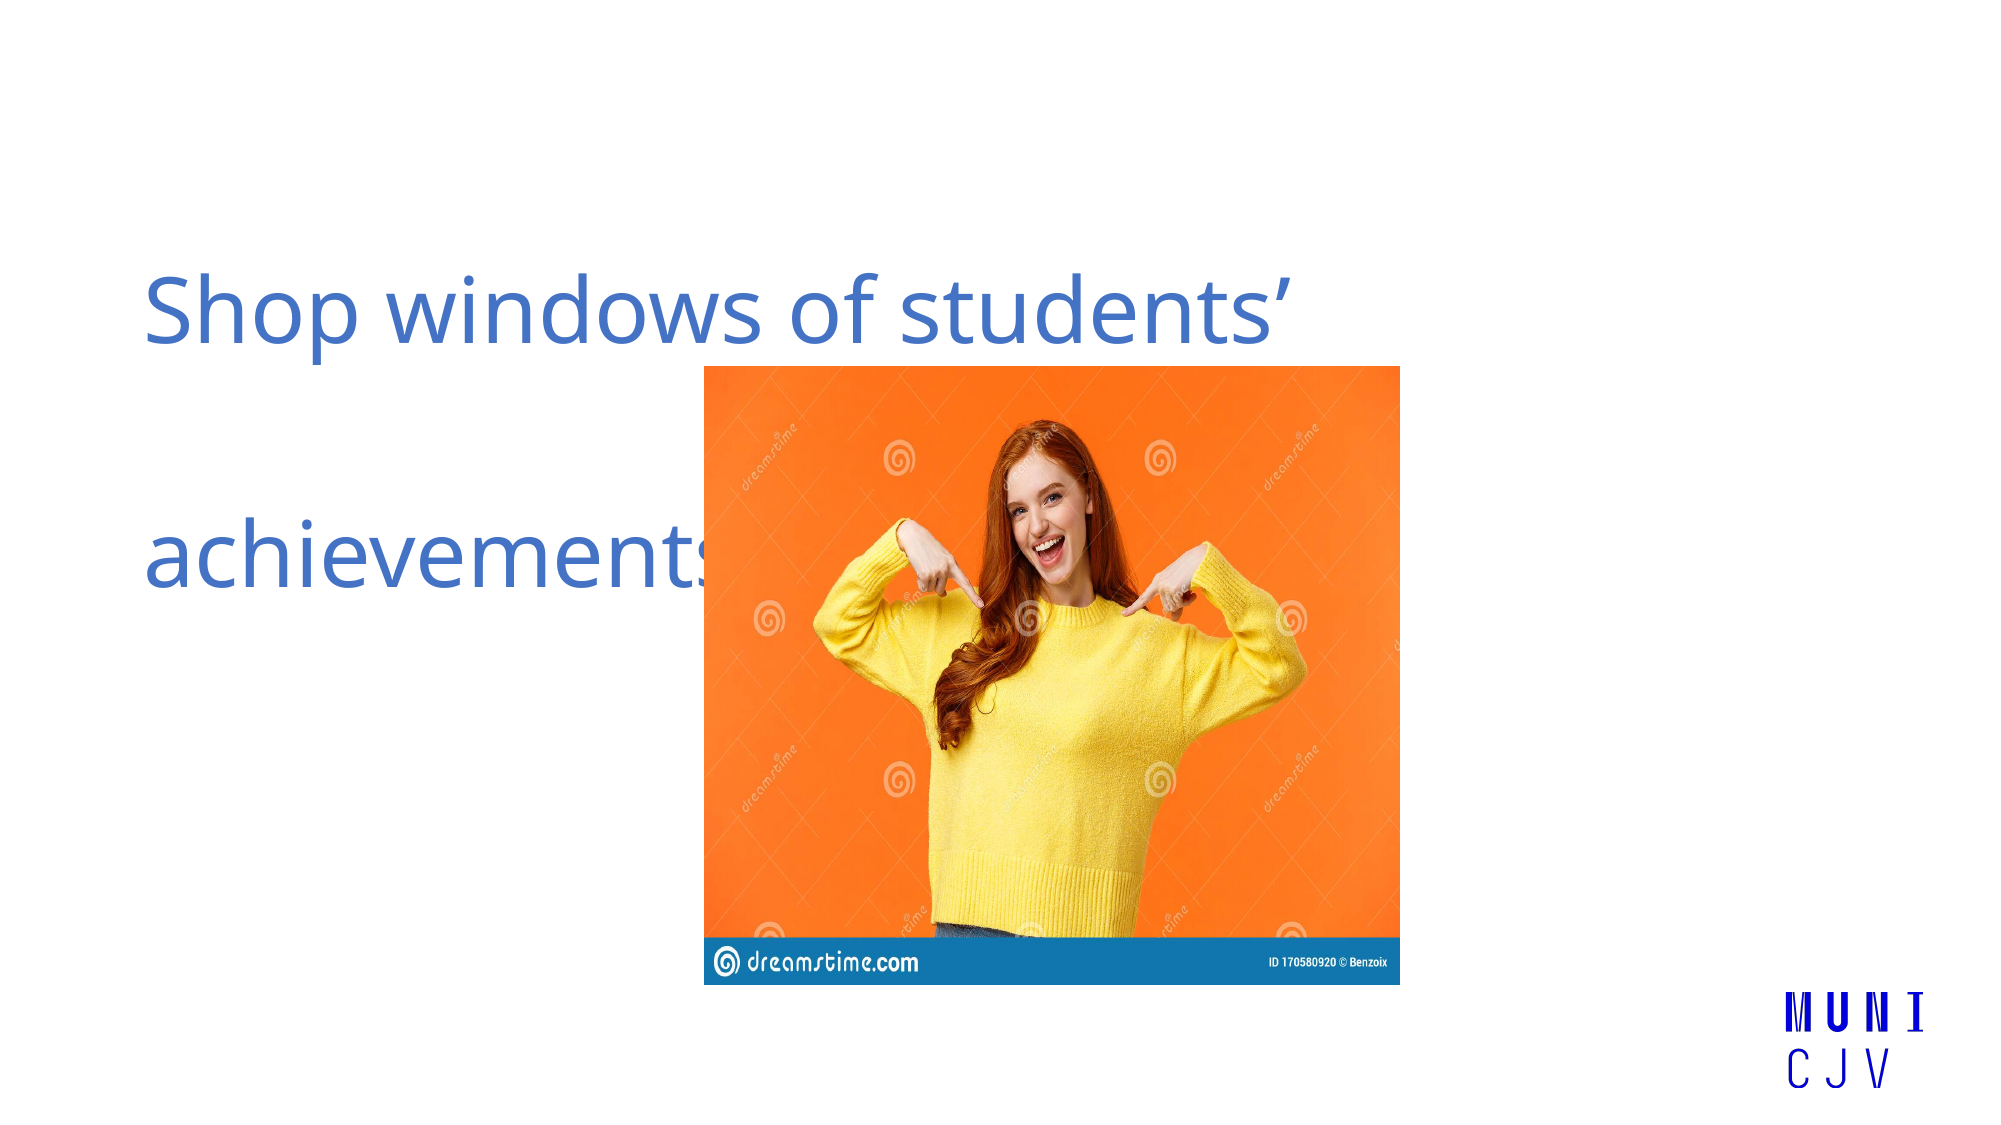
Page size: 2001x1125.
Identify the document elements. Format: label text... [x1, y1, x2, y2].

title Shop windows of students’ achievements? [143, 118, 1883, 294]
picture [704, 366, 1400, 985]
picture [1784, 992, 1923, 1088]
